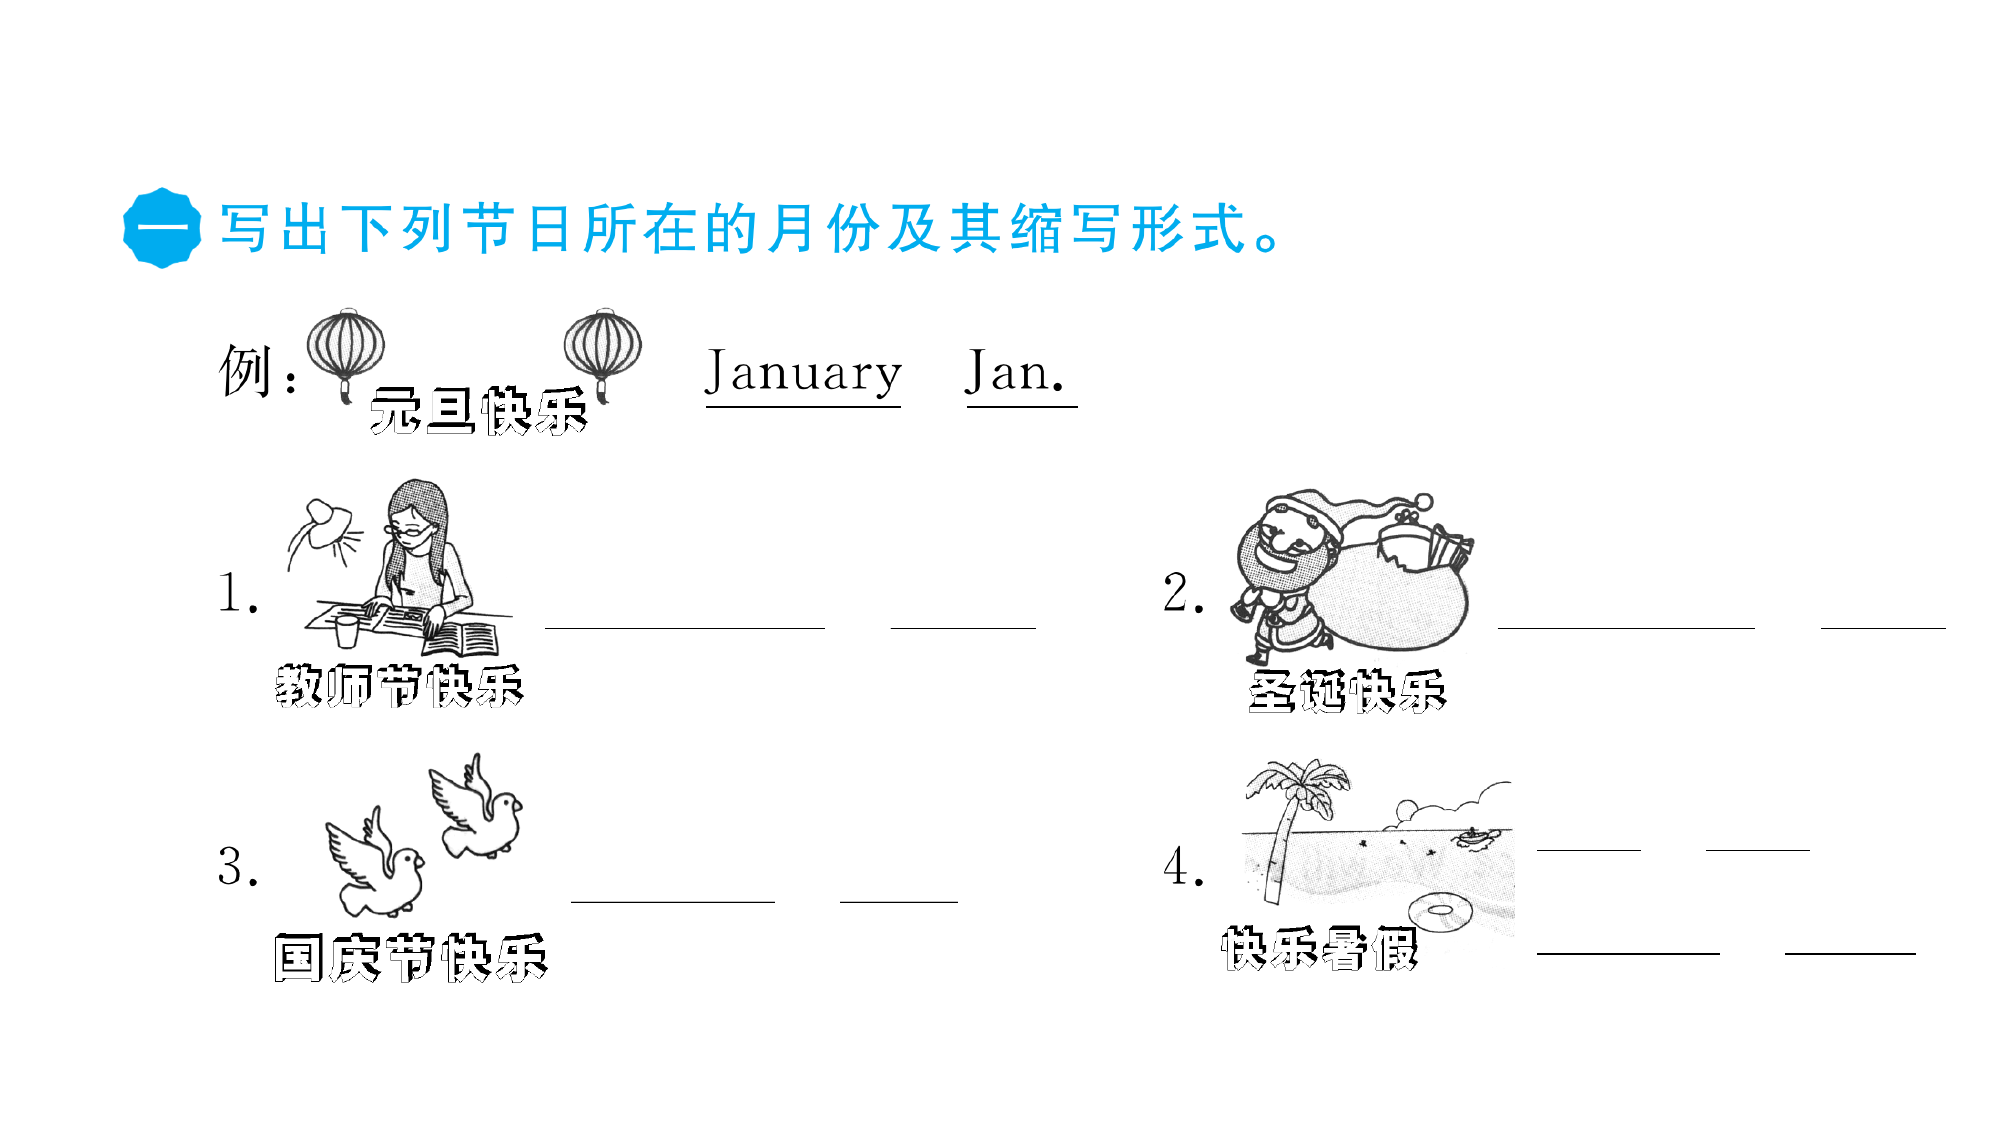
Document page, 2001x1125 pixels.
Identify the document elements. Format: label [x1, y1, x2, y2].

picture [118, 177, 2000, 1004]
